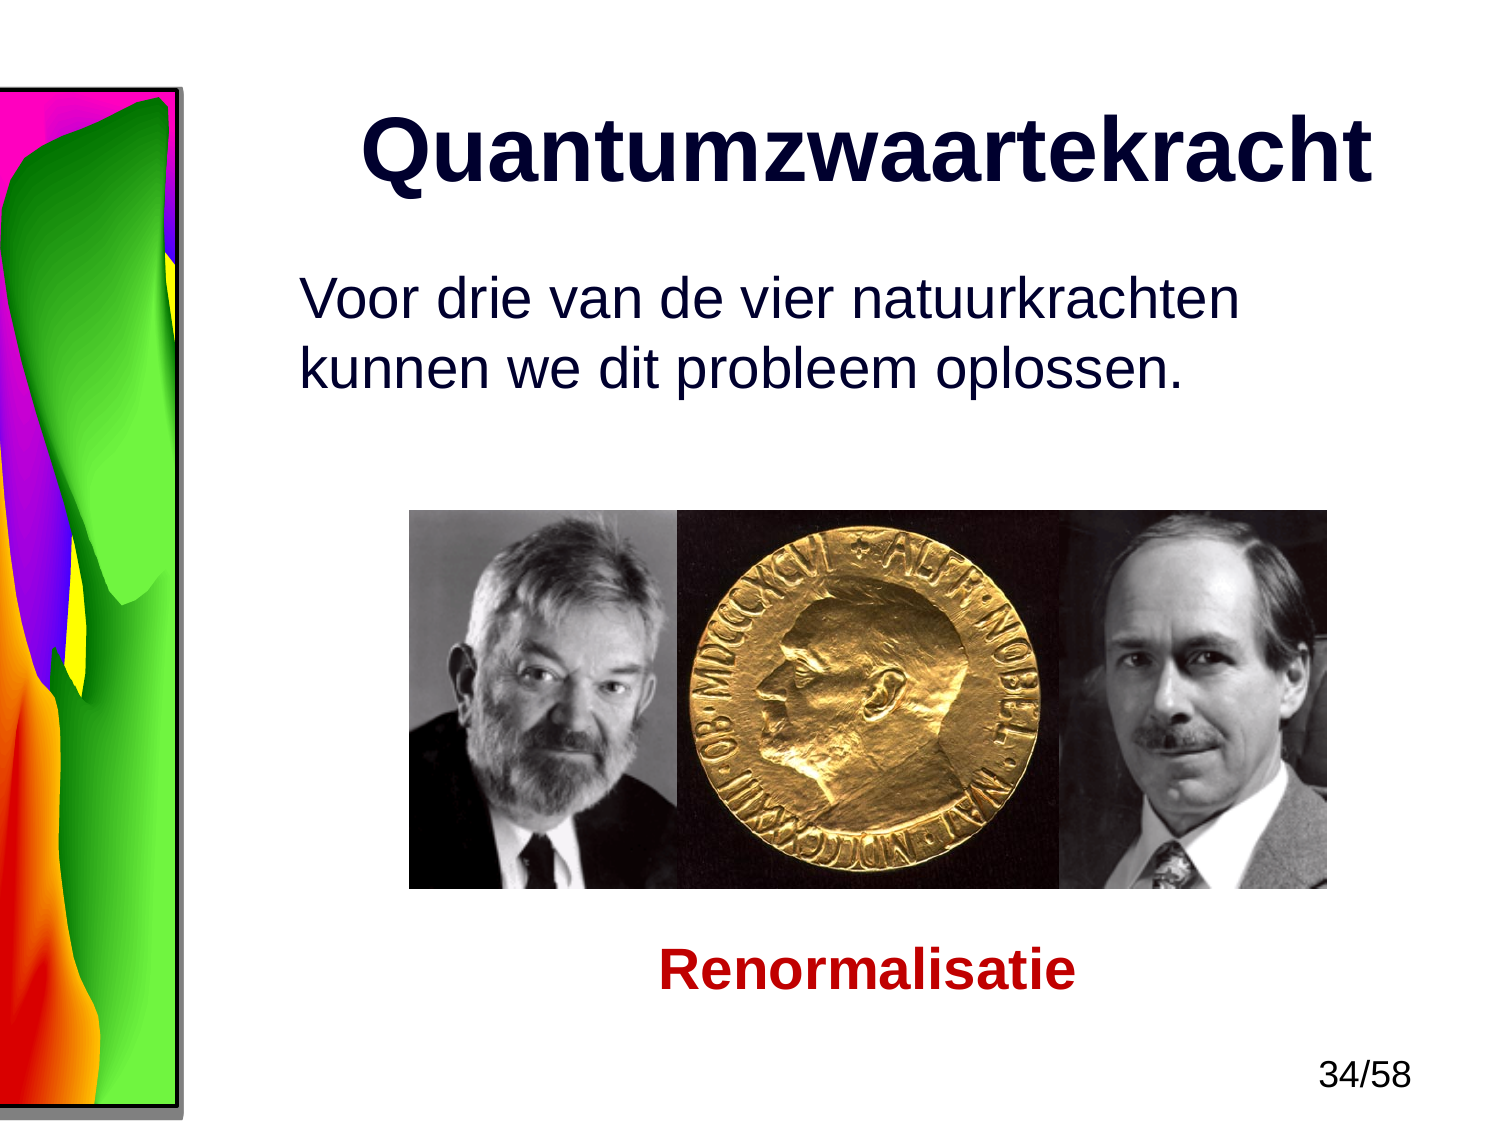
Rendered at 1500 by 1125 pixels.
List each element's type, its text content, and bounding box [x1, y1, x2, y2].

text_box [409, 510, 1327, 889]
title Quantumzwaartekracht [291, 38, 1443, 252]
list Voor drie van de vier natuurkrachten kunnen we dit probleem oplossen. Renormalisatie [284, 252, 1452, 1041]
